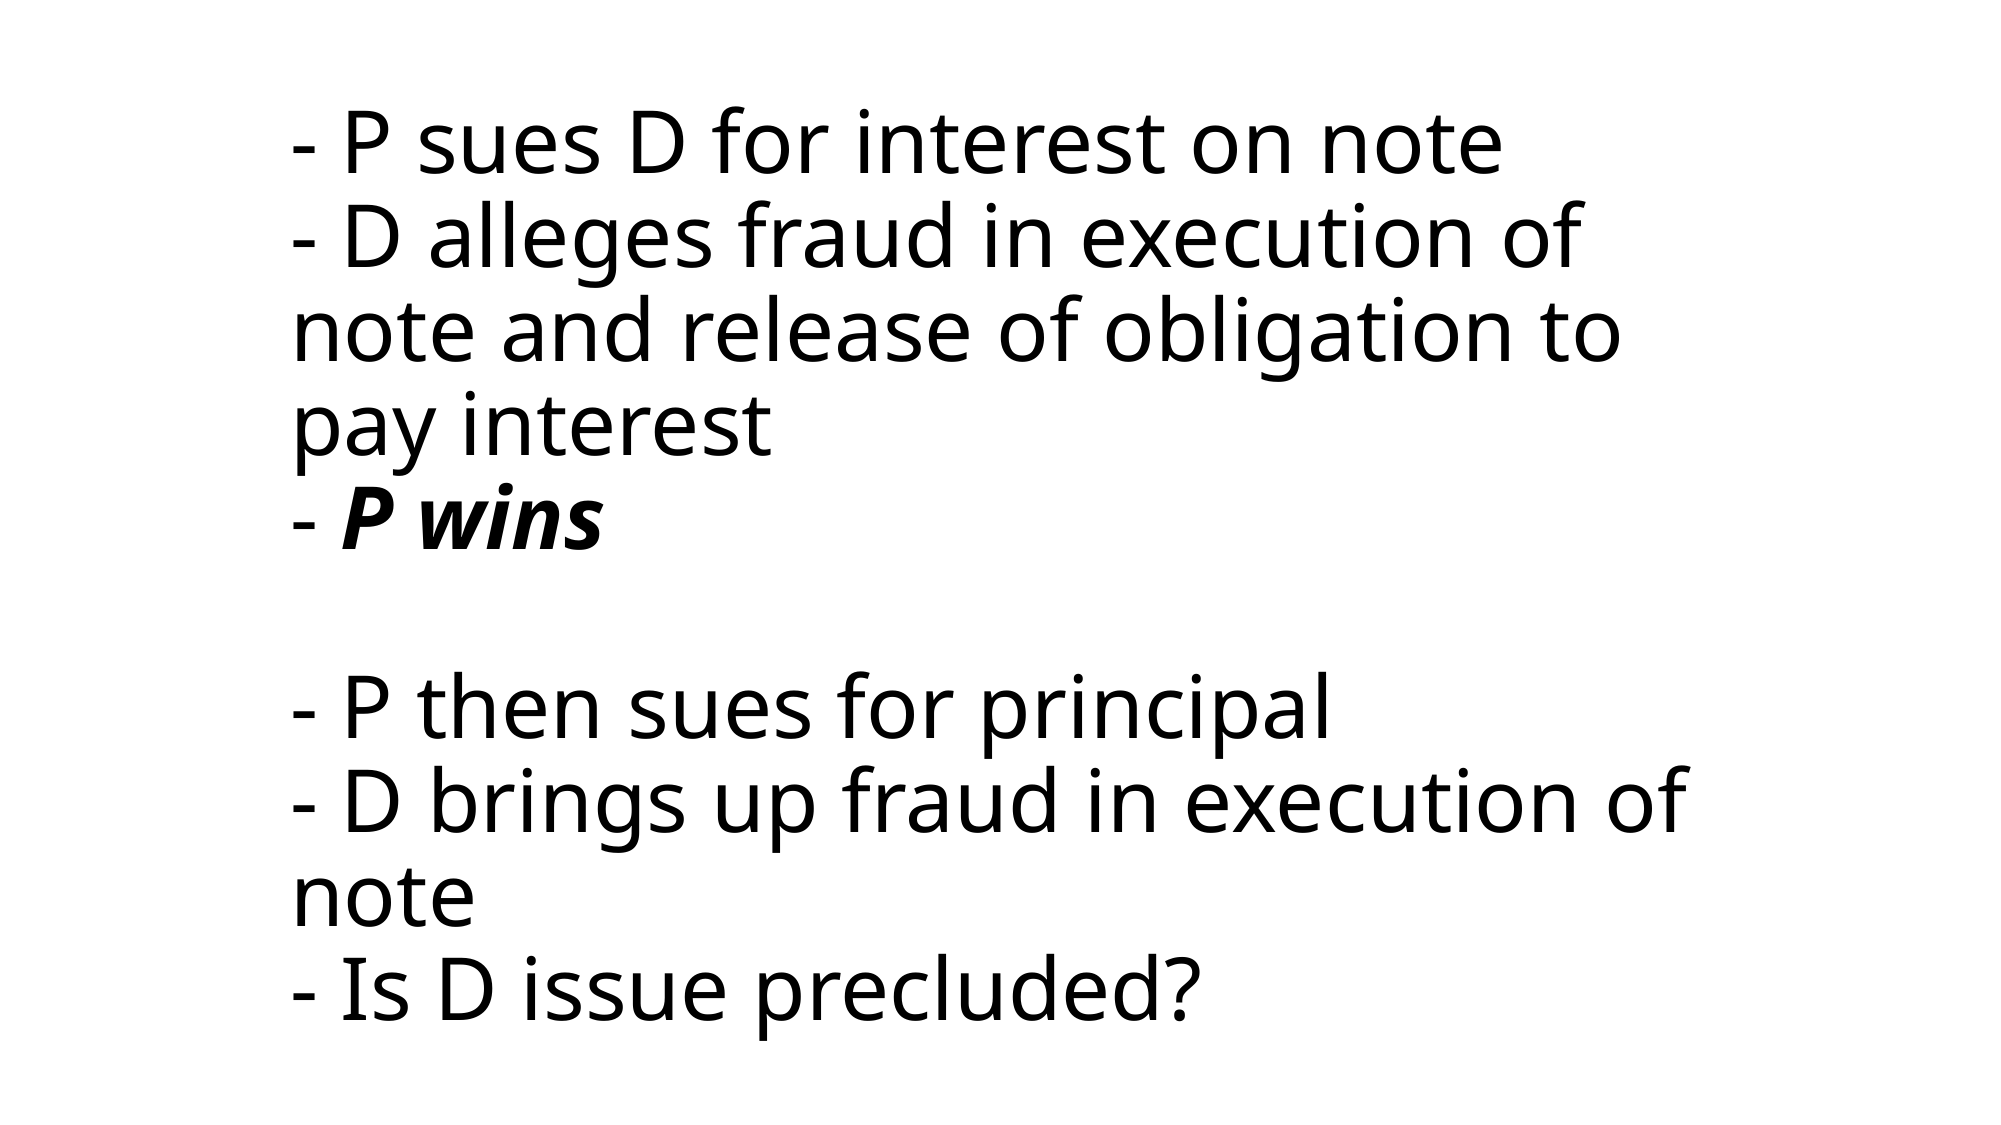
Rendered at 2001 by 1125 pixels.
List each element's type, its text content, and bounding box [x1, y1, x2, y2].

title - P sues D for interest on note - D alleges fraud in execution of note and release of obligation to pay interest - P wins - P then sues for principal - D brings up fraud in execution of note - Is D issue precluded? [275, 87, 1734, 1050]
